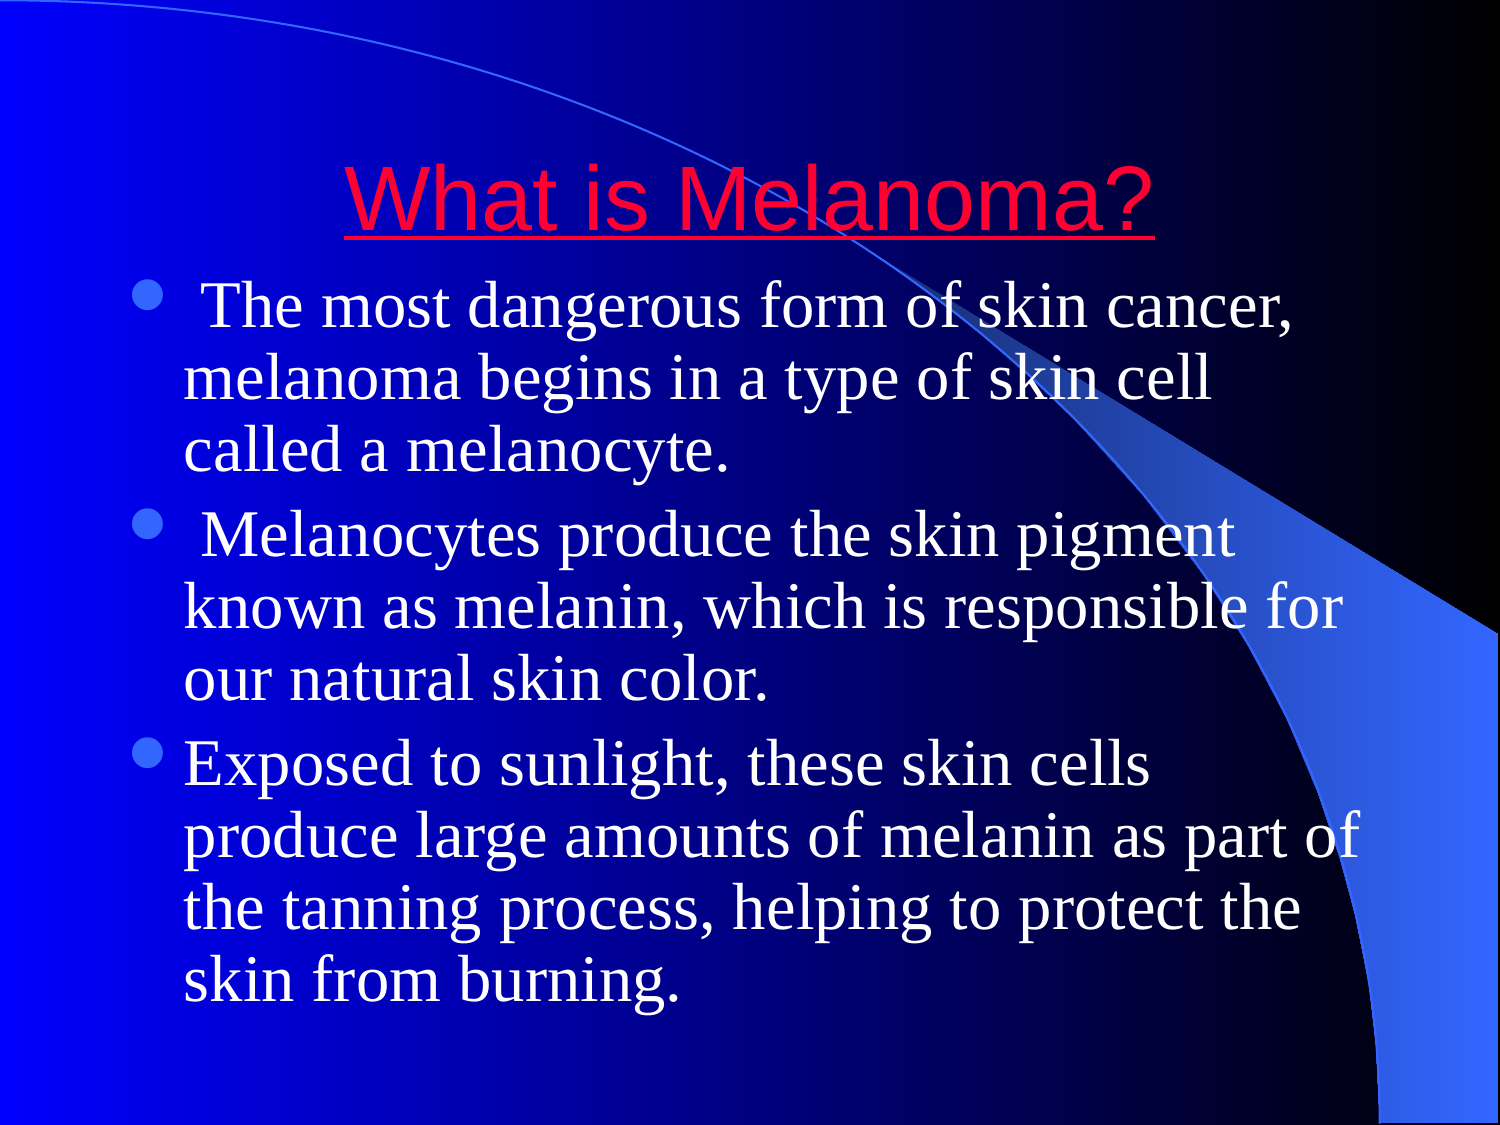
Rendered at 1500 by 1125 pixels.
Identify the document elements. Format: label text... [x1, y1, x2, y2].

title What is Melanoma? [112, 99, 1388, 262]
list The most dangerous form of skin cancer, melanoma begins in a type of skin cell called a melanocyte. Melanocytes produce the skin pigment known as melanin, which is responsible for our natural skin color. Exposed to sunlight, these skin cells produce large amounts of melanin as part of the tanning process, helping to protect the skin from burning. [112, 262, 1388, 1063]
